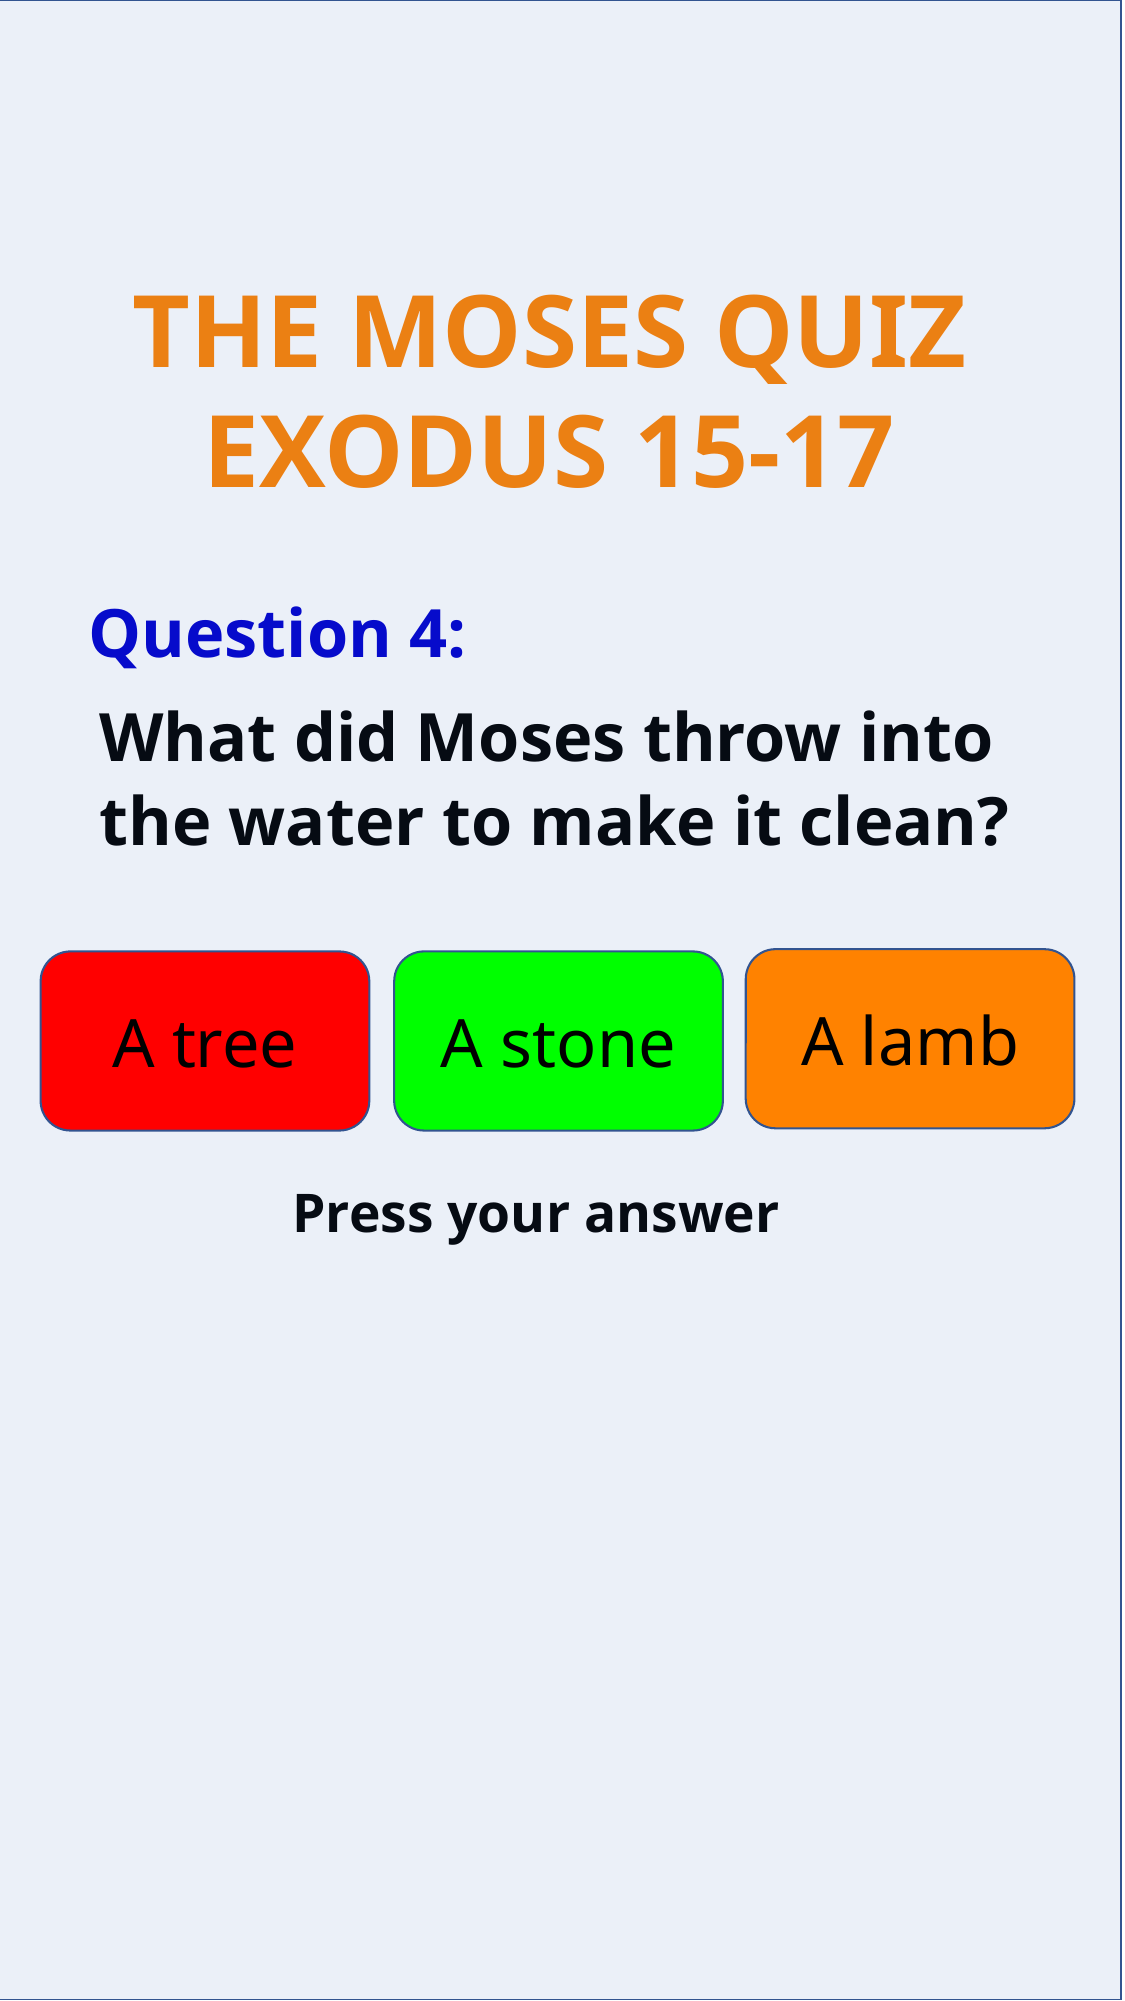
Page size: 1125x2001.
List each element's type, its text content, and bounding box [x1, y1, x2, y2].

text_box A tree [39, 950, 371, 1132]
text_box A lamb [744, 948, 1076, 1130]
text_box A stone [393, 950, 724, 1132]
text_box [0, 0, 1122, 2000]
